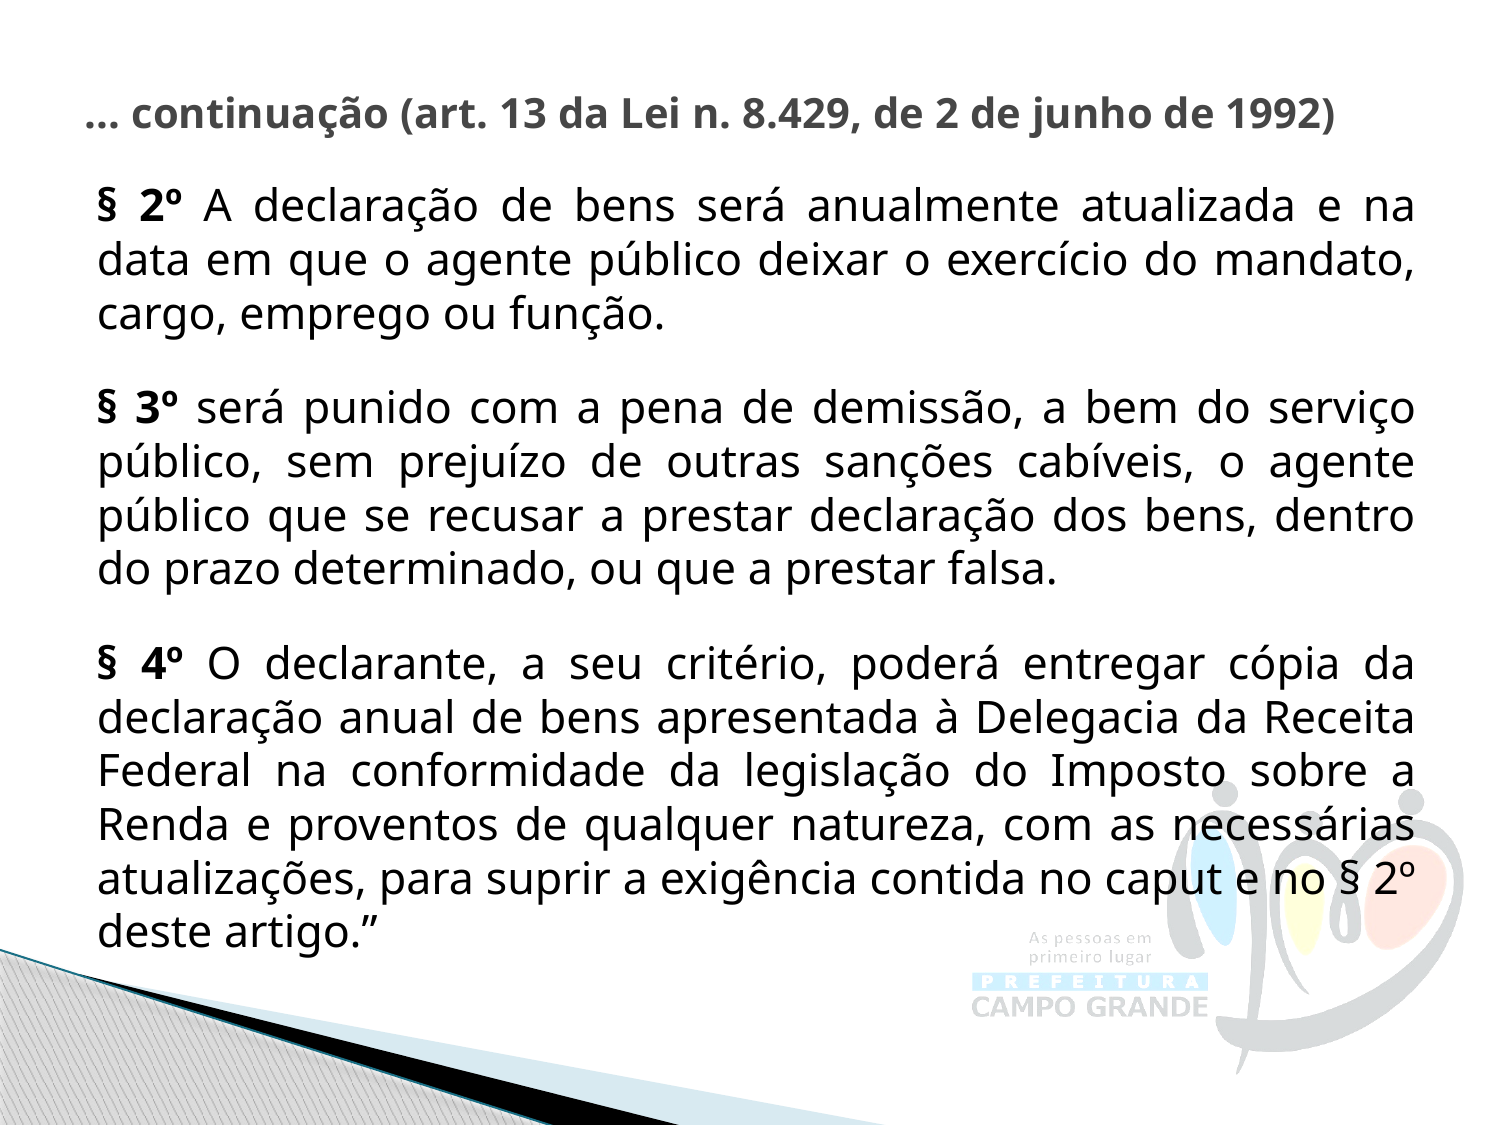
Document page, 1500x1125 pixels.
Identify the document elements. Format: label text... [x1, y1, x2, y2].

list § 2º A declaração de bens será anualmente atualizada e na data em que o agente público deixar o exercício do mandato, cargo, emprego ou função. § 3º será punido com a pena de demissão, a bem do serviço público, sem prejuízo de outras sanções cabíveis, o agente público que se recusar a prestar declaração dos bens, dentro do prazo determinado, ou que a prestar falsa. § 4º O declarante, a seu critério, poderá entregar cópia da declaração anual de bens apresentada à Delegacia da Receita Federal na conformidade da legislação do Imposto sobre a Renda e proventos de qualquer natureza, com as necessárias atualizações, para suprir a exigência contida no caput e no § 2º deste artigo.” [82, 169, 1432, 973]
picture [971, 780, 1464, 1075]
title ... continuação (art. 13 da Lei n. 8.429, de 2 de junho de 1992) [70, 70, 1421, 153]
